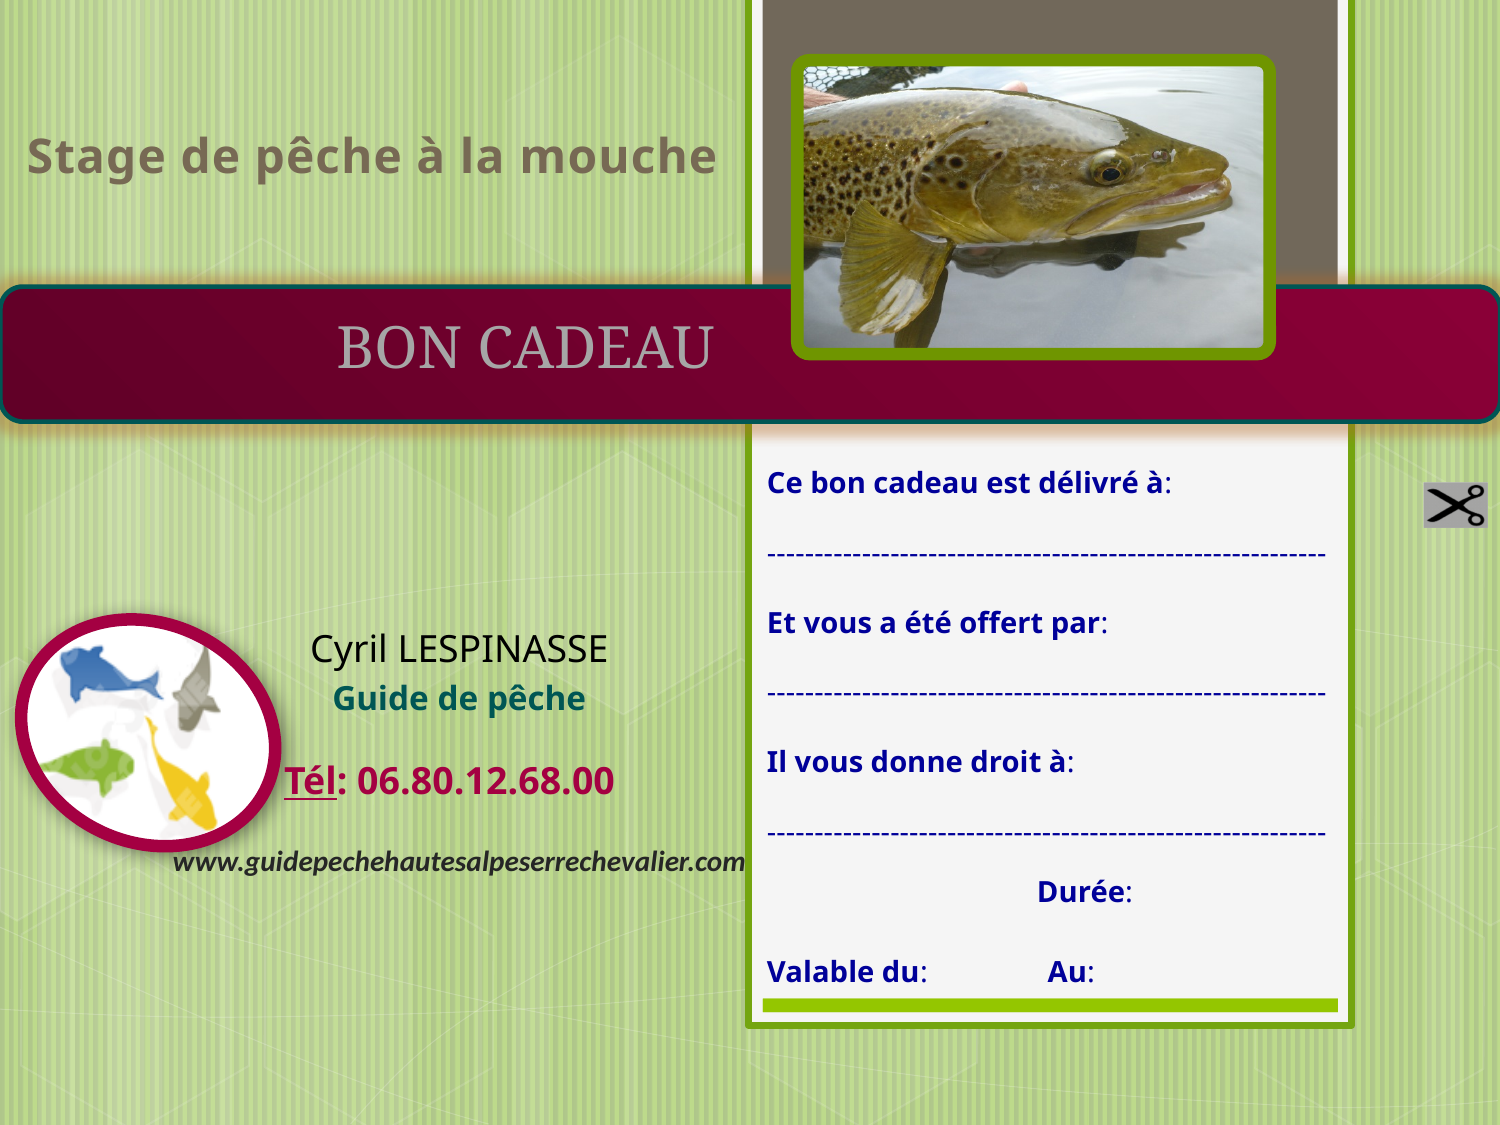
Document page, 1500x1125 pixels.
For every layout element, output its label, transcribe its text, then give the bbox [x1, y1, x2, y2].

text_box BON CADEAU [253, 302, 798, 388]
text_box Cyril LESPINASSE Guide de pêche Tél: 06.80.12.68.00 www.guidepechehautesalpeserrechevalier.com [121, 577, 798, 885]
text_box Stage de pêche à la mouche [0, 118, 789, 191]
picture [796, 59, 1270, 355]
text_box [0, 283, 1500, 426]
picture [1424, 473, 1487, 537]
picture [17, 623, 279, 843]
text_box Ce bon cadeau est délivré à: ----------------------------------------------------------- Et vous a été offert par: ----------------------------------------------------------- Il vous donne droit à: ----------------------------------------------------------- Durée: Valable du: Au: [752, 421, 1388, 996]
